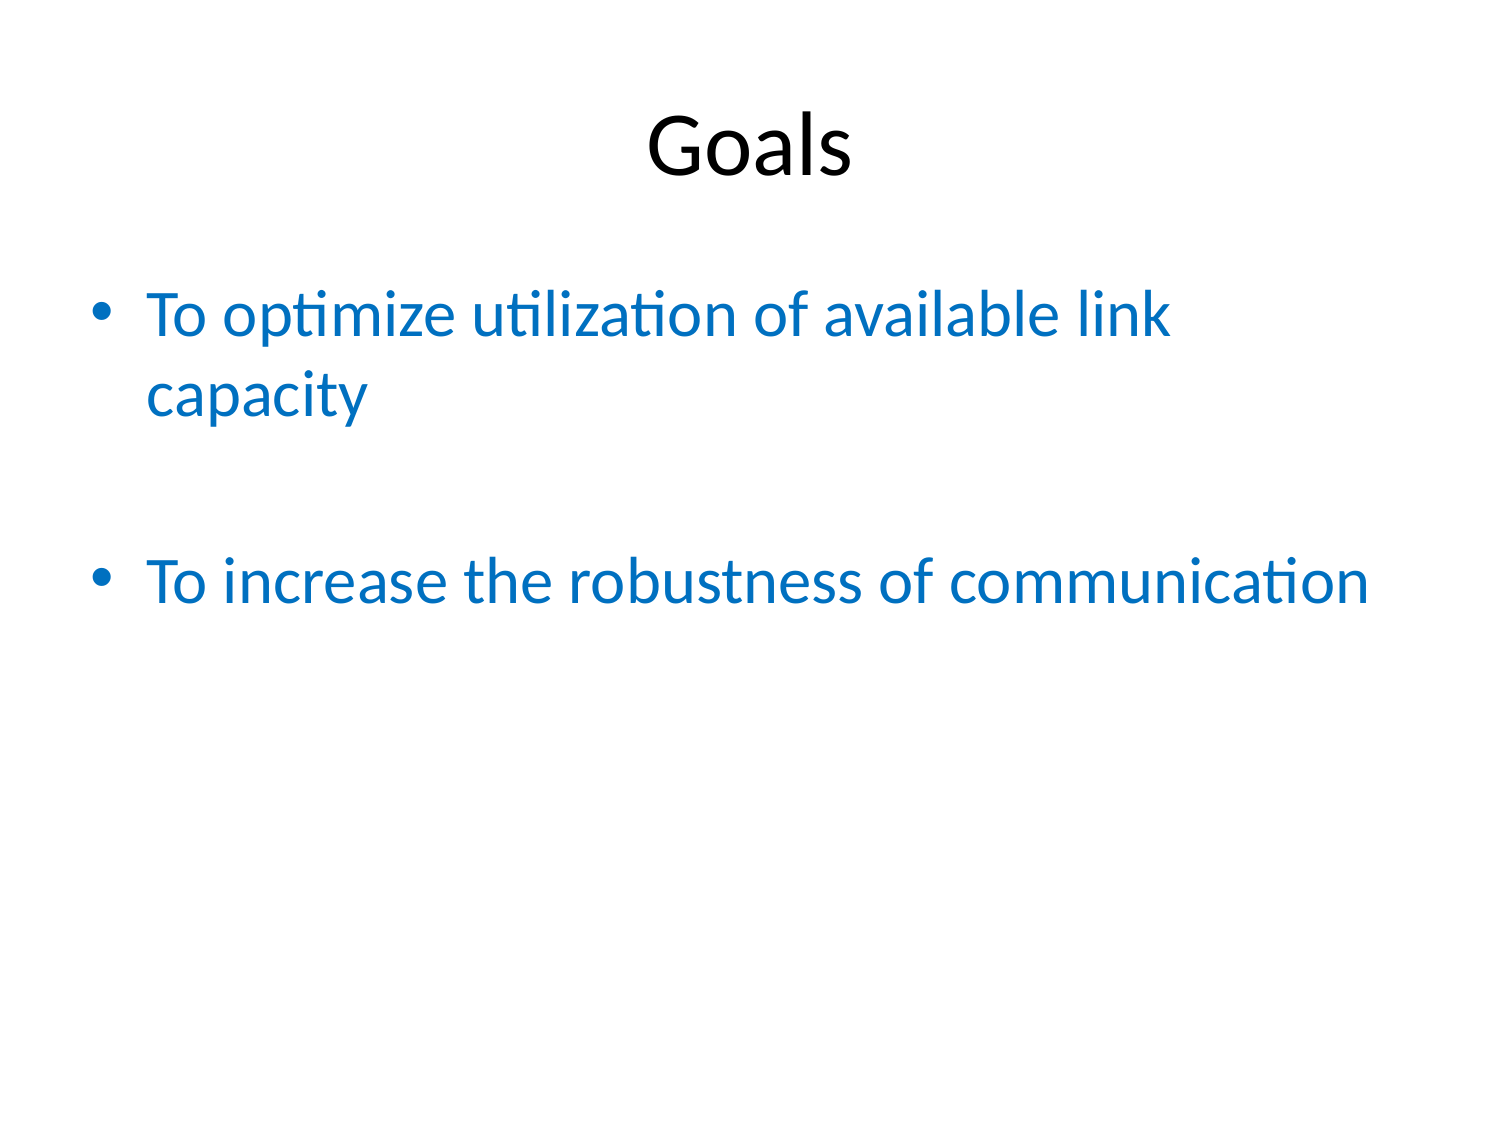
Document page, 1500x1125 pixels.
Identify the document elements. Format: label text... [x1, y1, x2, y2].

list To optimize utilization of available link capacity To increase the robustness of communication [75, 262, 1425, 1005]
title Goals [75, 45, 1425, 233]
